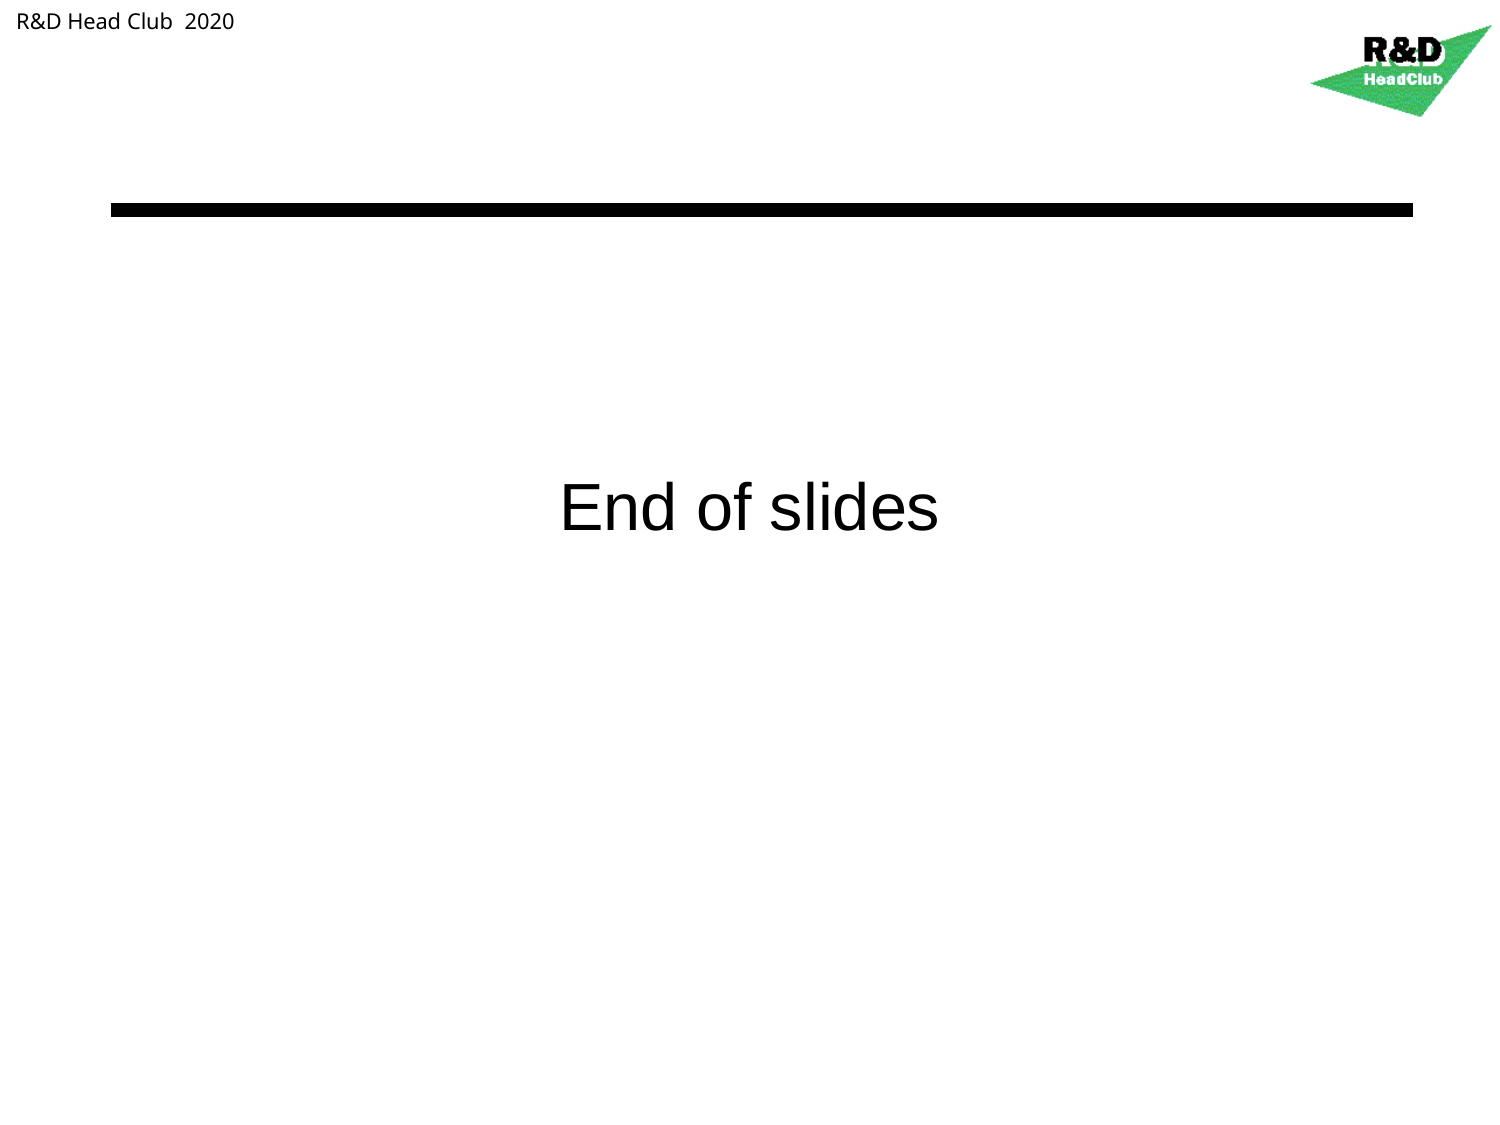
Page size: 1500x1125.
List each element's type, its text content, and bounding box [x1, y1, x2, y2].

picture [1305, 2, 1500, 126]
list End of slides [74, 455, 1426, 575]
text_box R&D Head Club 2020 [0, 0, 252, 47]
